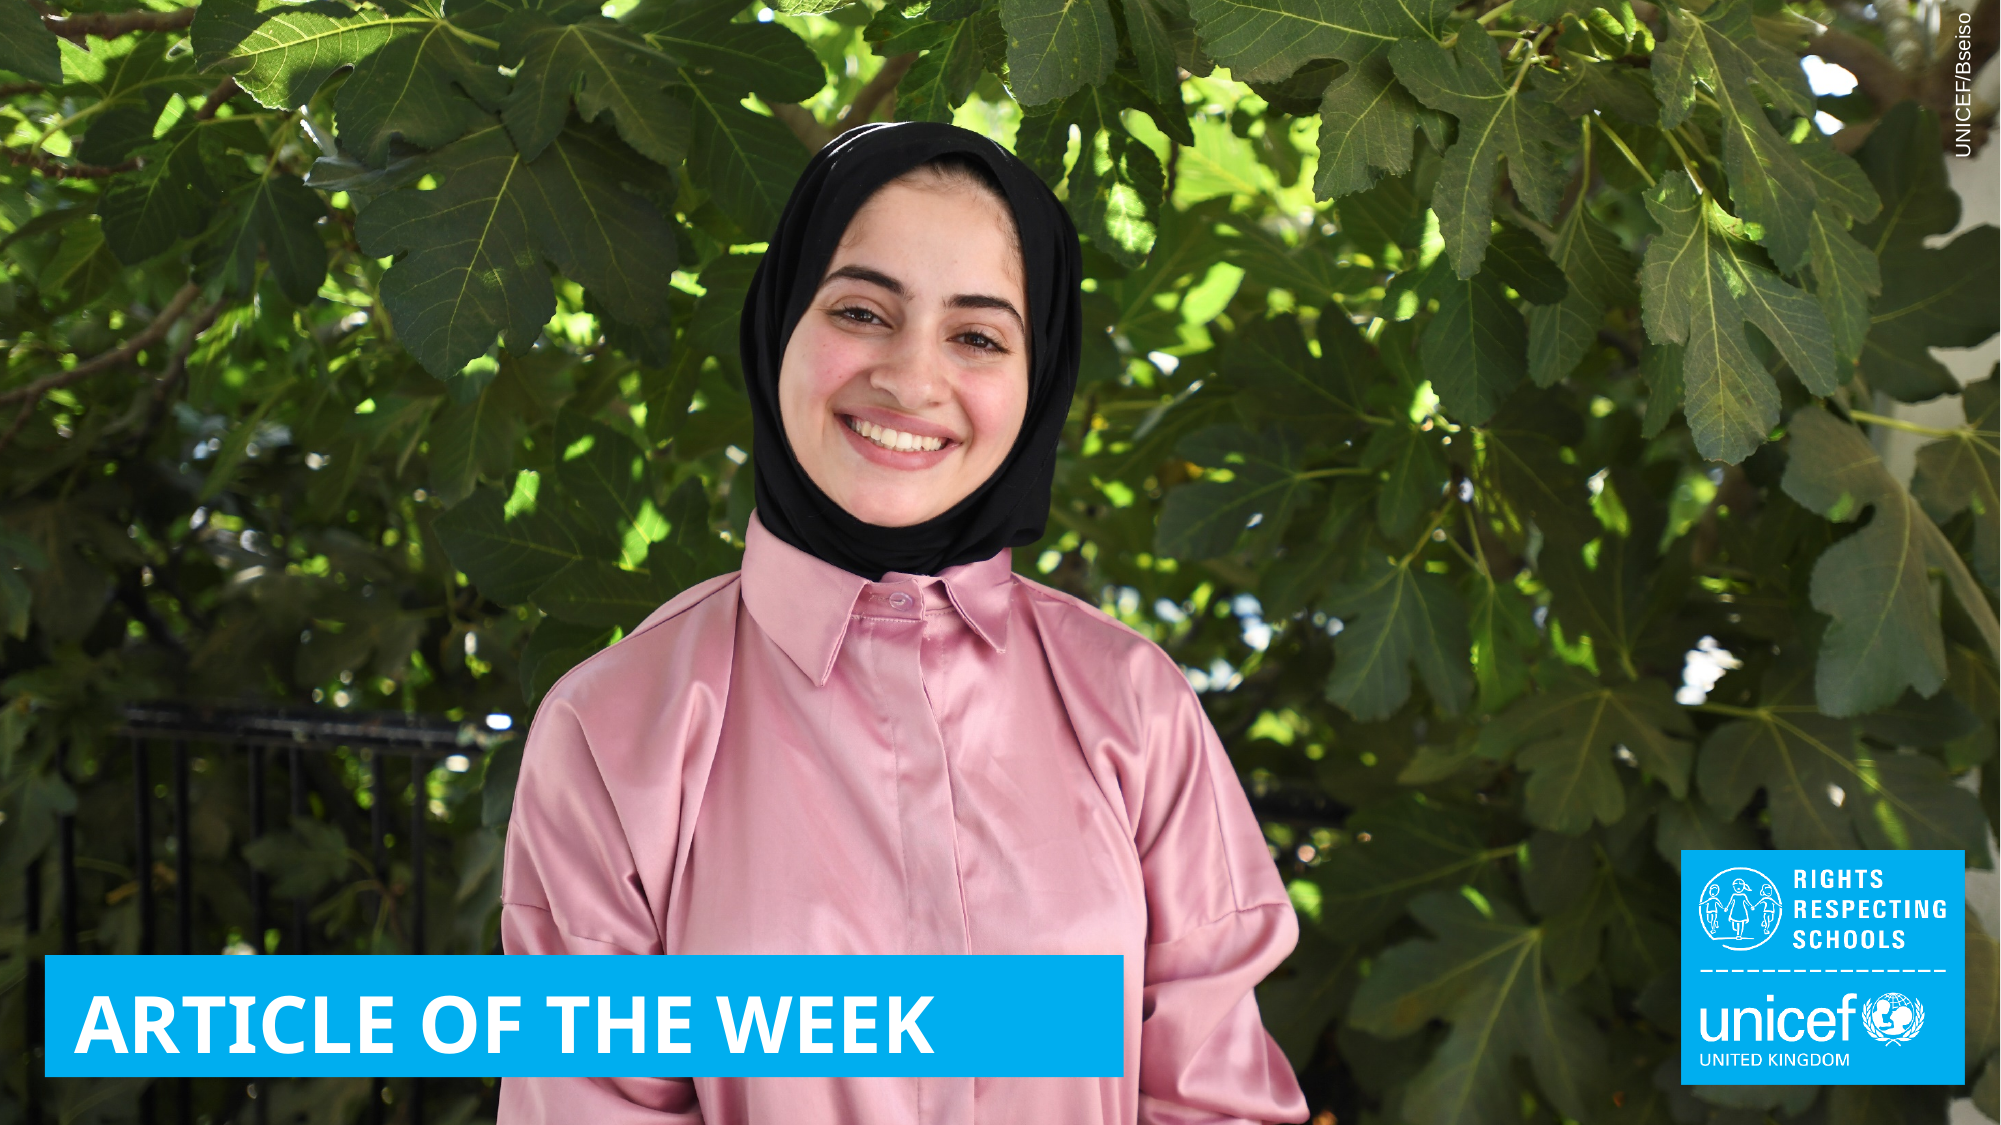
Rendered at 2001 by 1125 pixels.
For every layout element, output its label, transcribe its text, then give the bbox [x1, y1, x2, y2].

picture [0, 0, 2001, 1125]
text_box UNICEF/Bseiso [1942, 0, 1982, 174]
title ARTICLE OF THE WEEK [44, 955, 1124, 1078]
